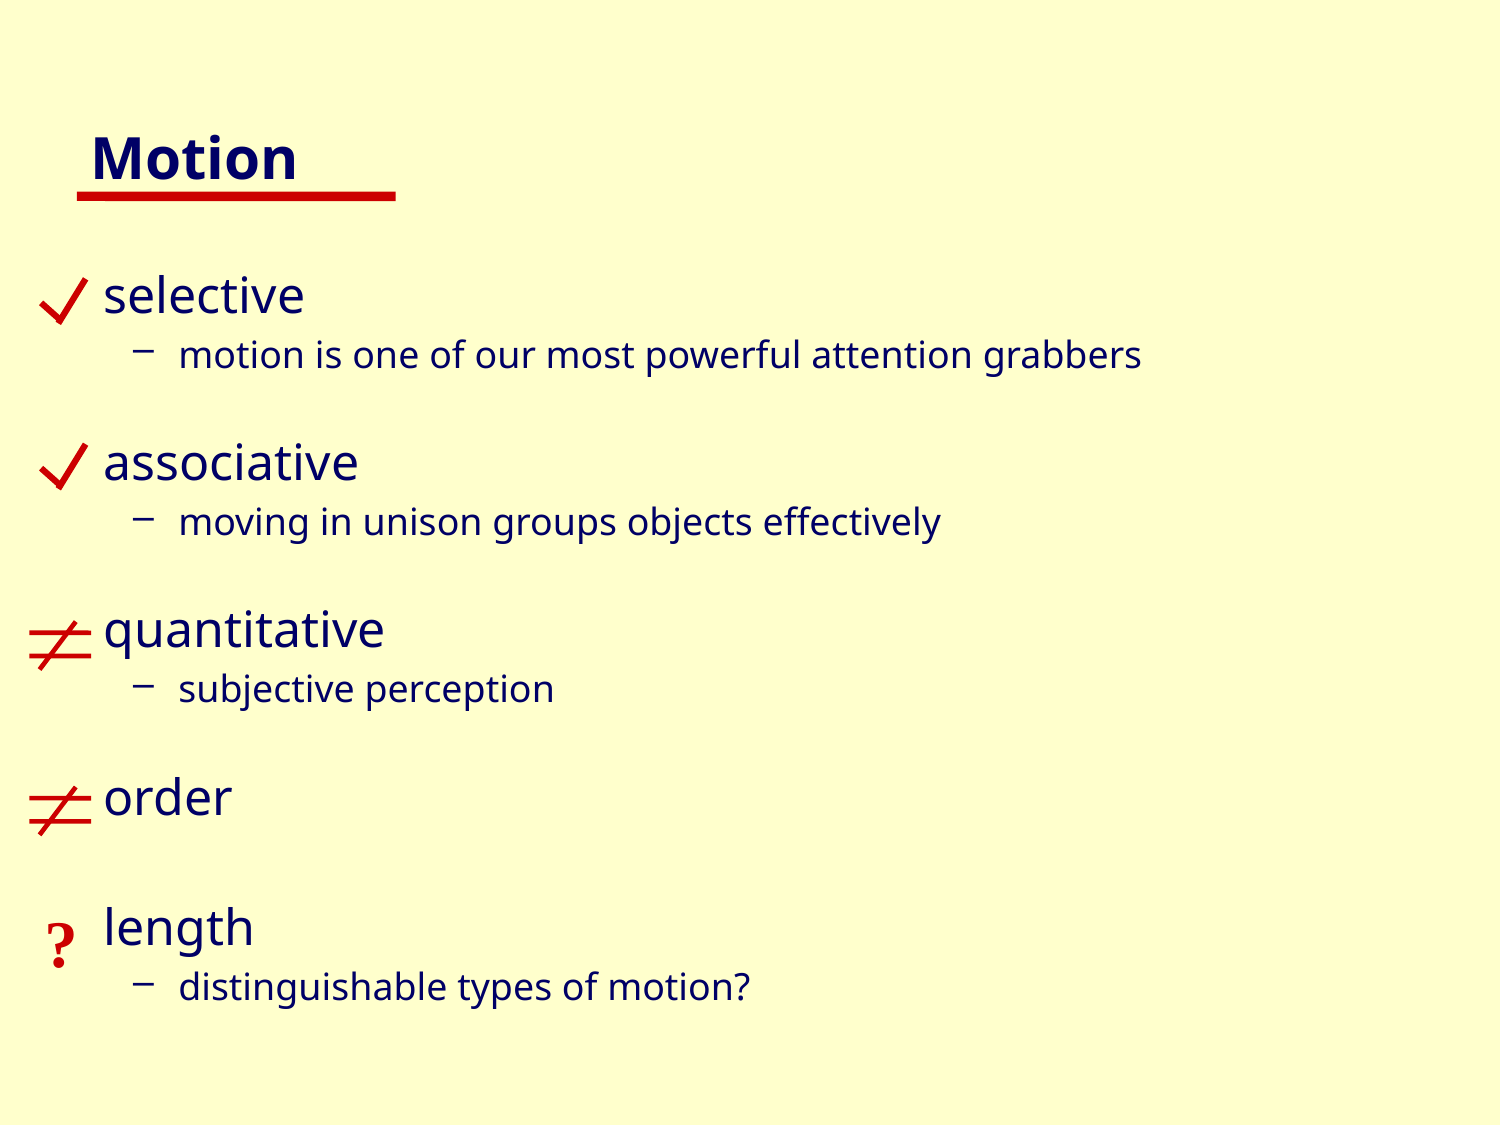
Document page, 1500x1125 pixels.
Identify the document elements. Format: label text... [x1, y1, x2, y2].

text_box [40, 278, 86, 324]
list selective motion is one of our most powerful attention grabbers associative moving in unison groups objects effectively quantitative subjective perception order length distinguishable types of motion? [88, 255, 1436, 1047]
text_box ? [29, 893, 94, 989]
title Motion [75, 112, 1436, 200]
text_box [40, 443, 86, 489]
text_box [29, 786, 92, 836]
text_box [29, 621, 92, 670]
